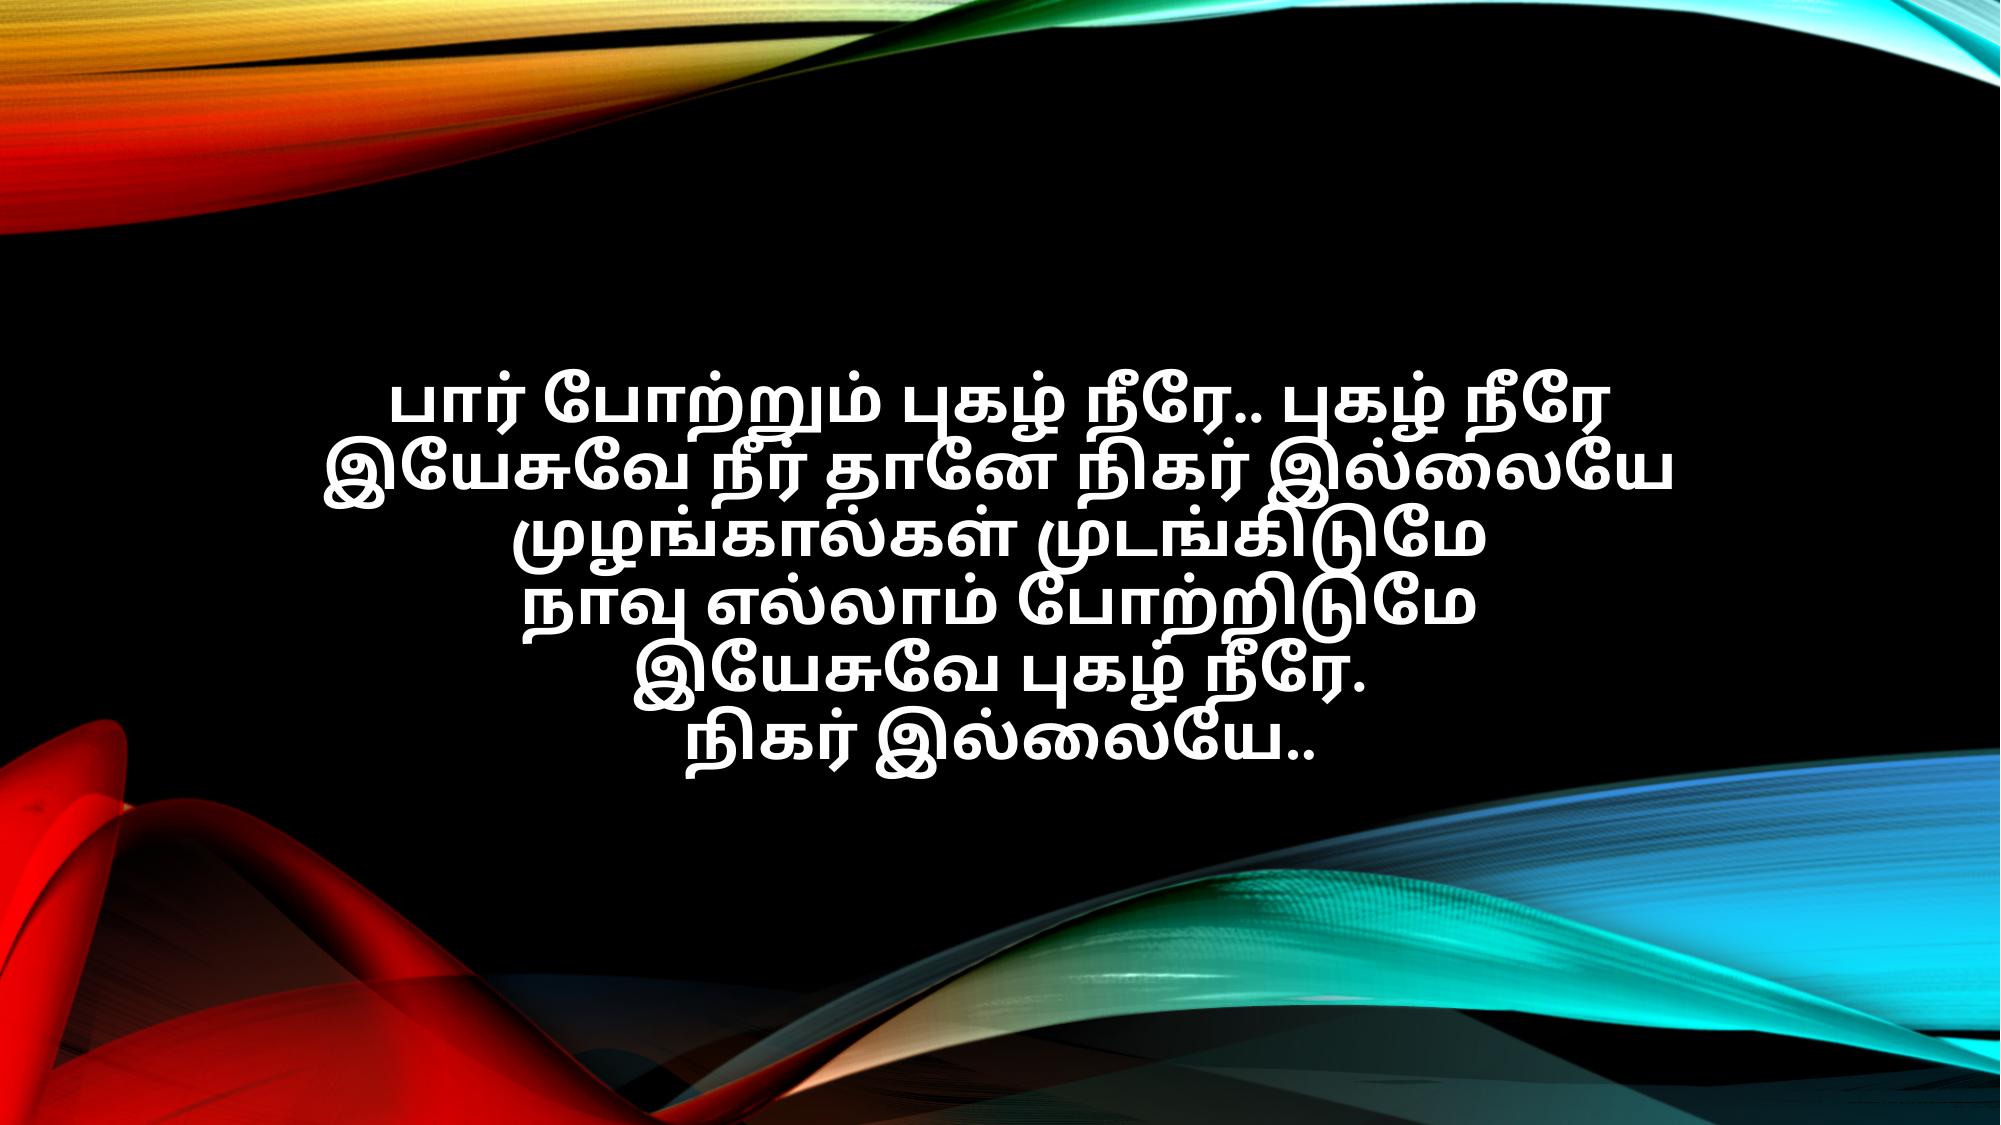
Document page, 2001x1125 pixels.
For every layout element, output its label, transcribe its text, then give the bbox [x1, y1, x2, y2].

subtitle பார் போற்றும் புகழ் நீரே.. புகழ் நீரே இயேசுவே நீர் தானே நிகர் இல்லையே முழங்கால்கள் முடங்கிடுமே நாவு எல்லாம் போற்றிடுமே இயேசுவே புகழ் நீரே. நிகர் இல்லையே.. [0, 0, 2000, 1125]
